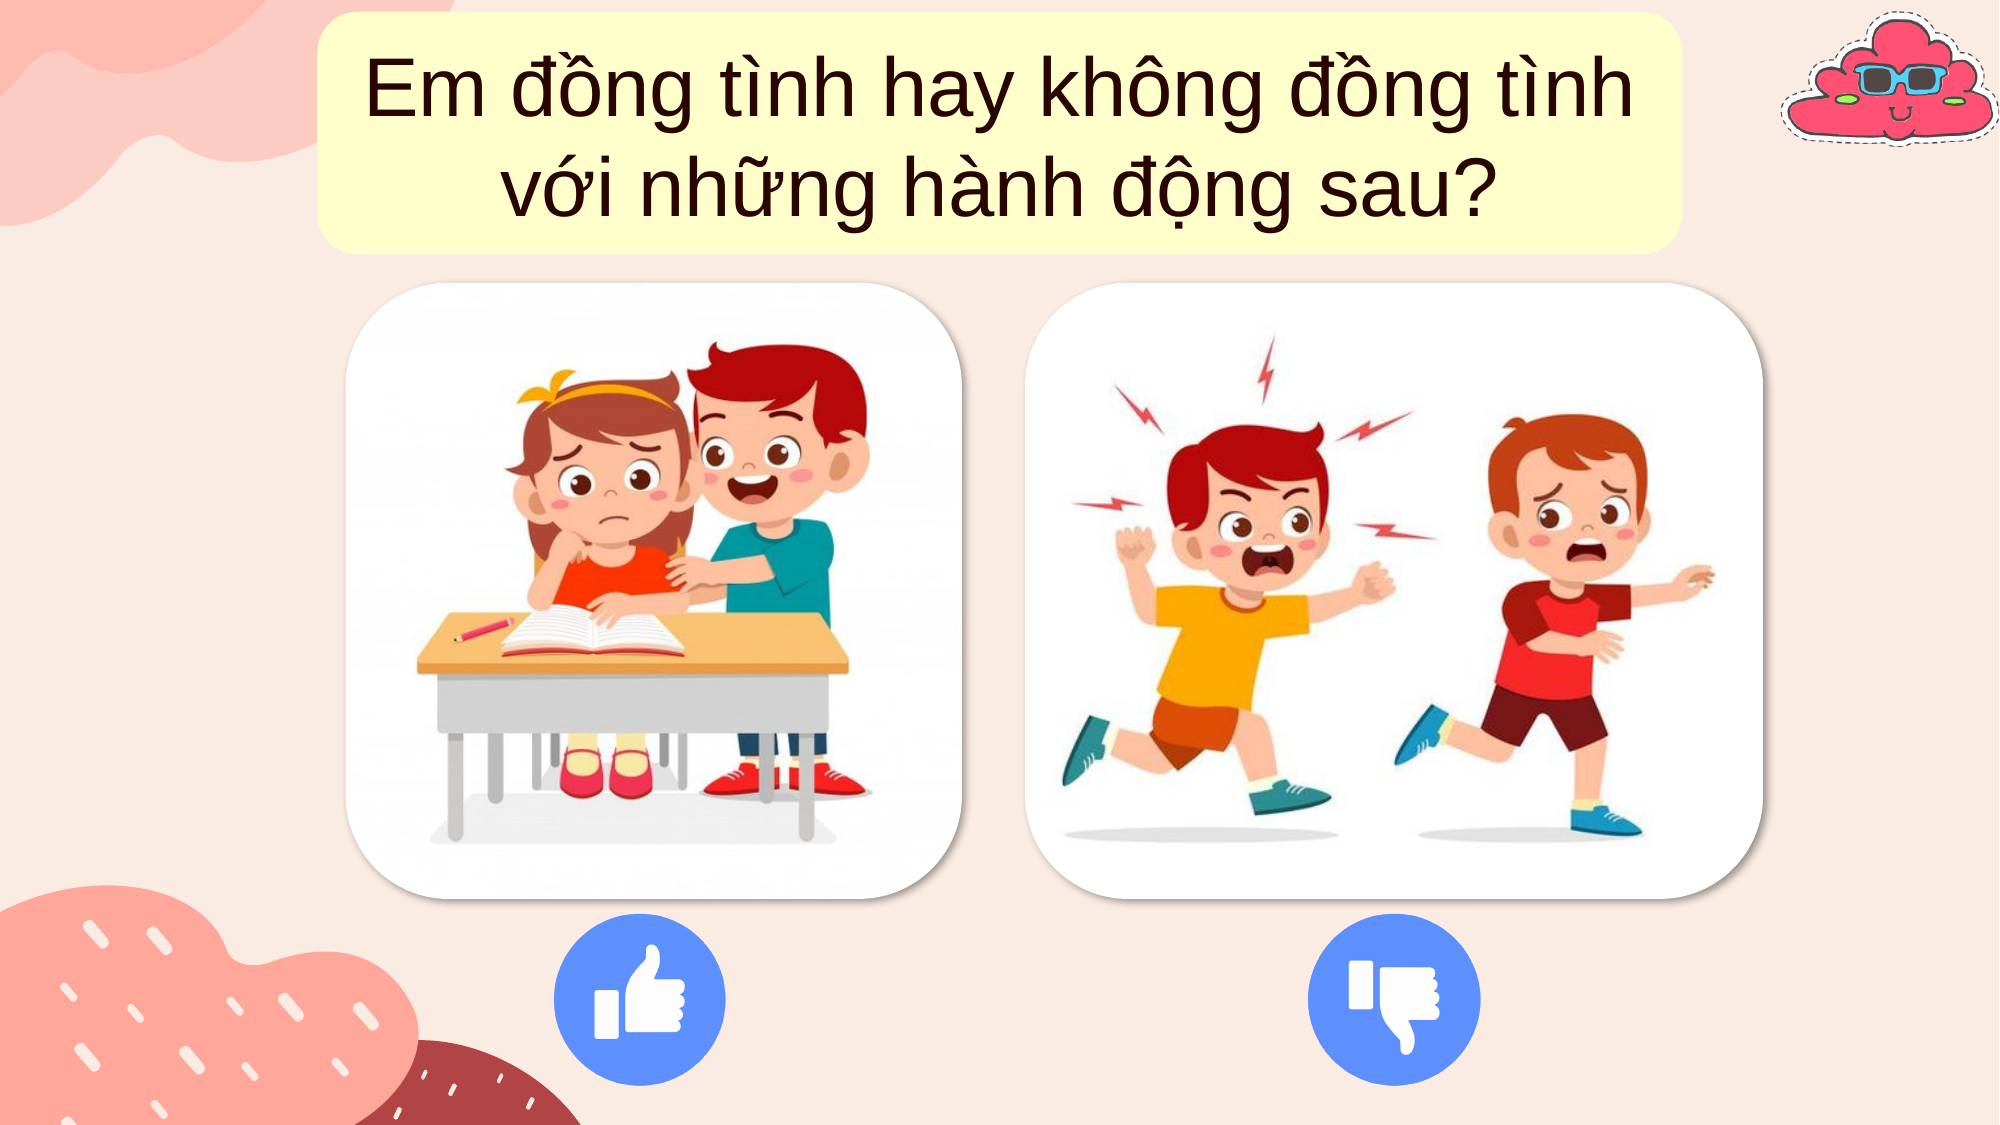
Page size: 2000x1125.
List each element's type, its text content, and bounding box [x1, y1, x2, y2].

picture [345, 282, 963, 1125]
picture [1780, 11, 2000, 148]
picture [1024, 282, 1764, 1125]
text_box Em đồng tình hay không đồng tình với những hành động sau? [317, 11, 1683, 255]
